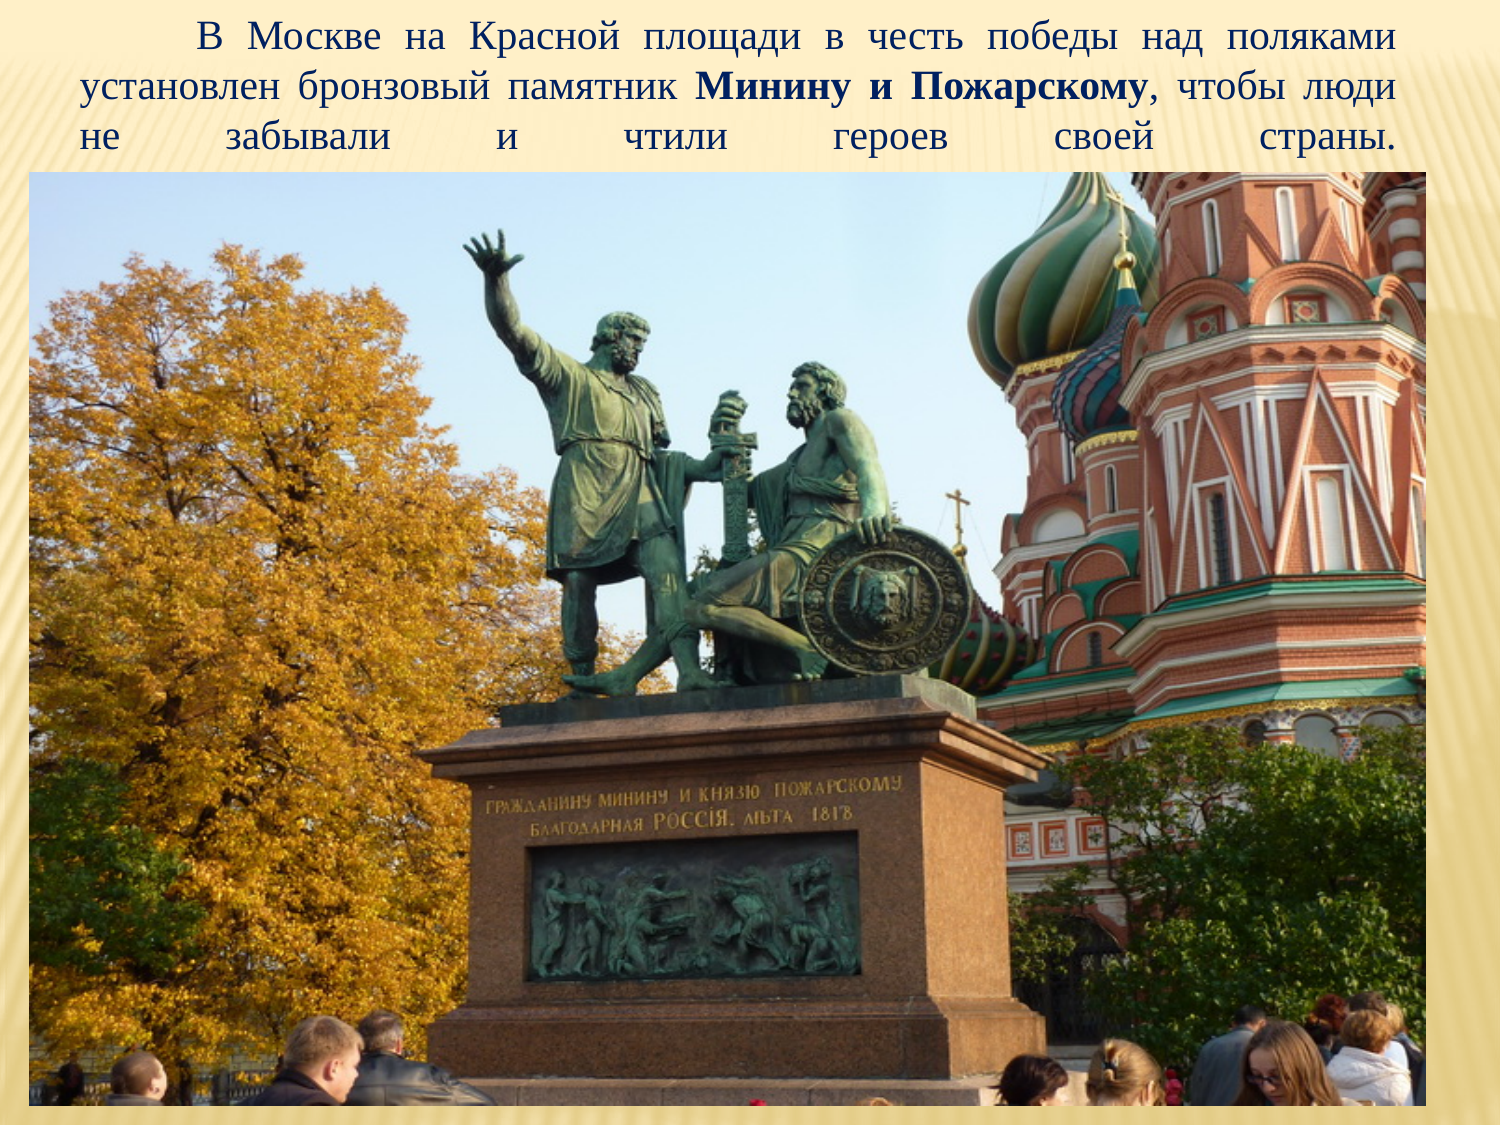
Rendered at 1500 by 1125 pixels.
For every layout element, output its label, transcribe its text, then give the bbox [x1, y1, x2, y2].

text_box В Москве на Красной площади в честь победы над поляками установлен бронзовый памятник Минину и Пожарскому, чтобы люди не забывали и чтили героев своей страны. [64, 0, 1412, 171]
picture [29, 172, 1426, 1107]
